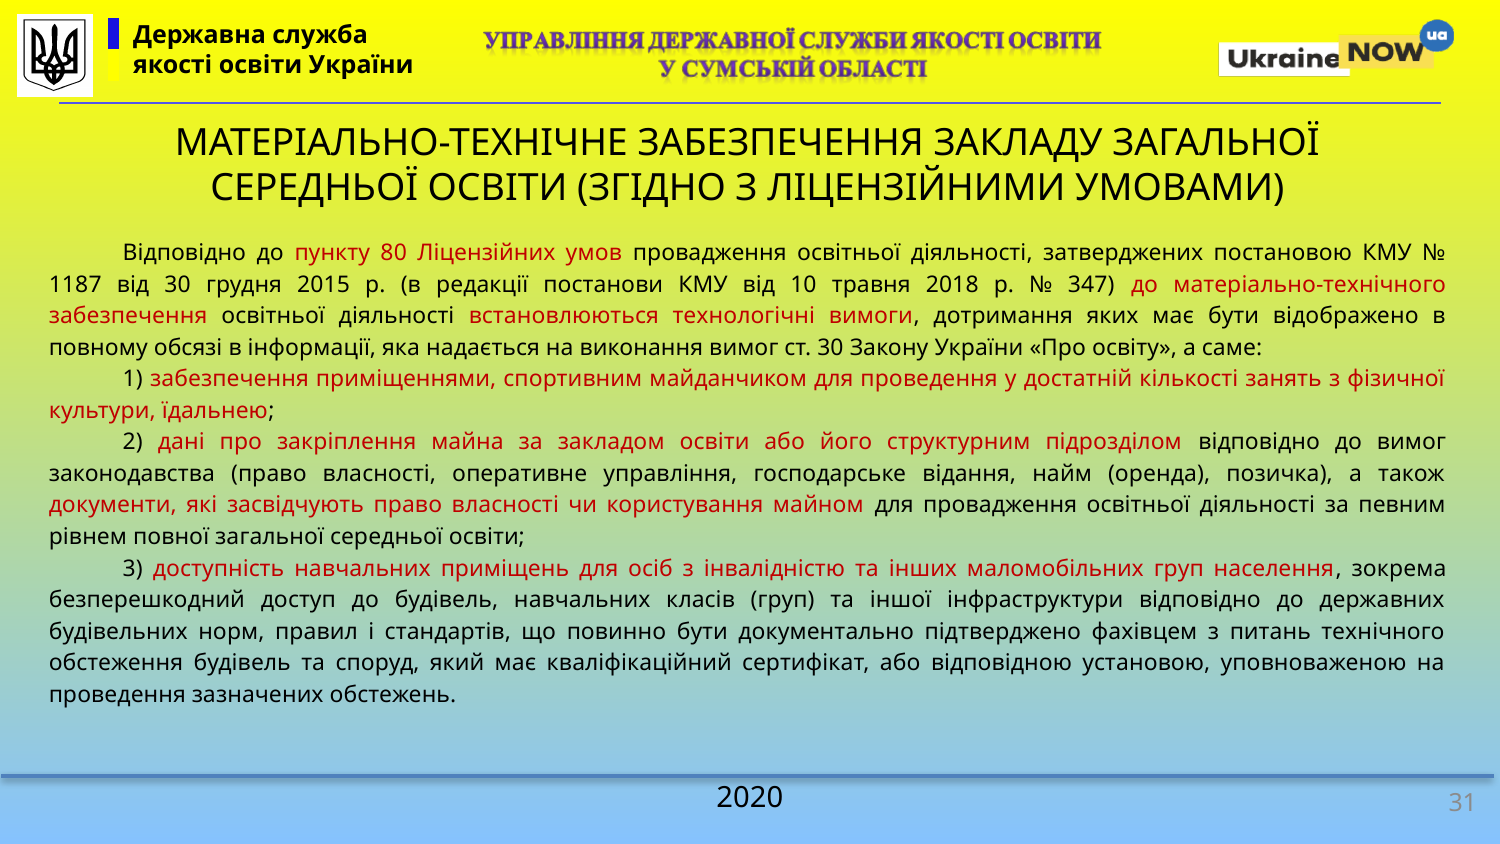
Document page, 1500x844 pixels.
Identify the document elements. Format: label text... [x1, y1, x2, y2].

text_box 2020 [640, 785, 860, 822]
picture [467, 18, 1122, 98]
text_box Відповідно до пункту 80 Ліцензійних умов провадження освітньої діяльності, затверджених постановою КМУ № 1187 від 30 грудня 2015 р. (в редакції постанови КМУ від 10 травня 2018 р. № 347) до матеріально-технічного забезпечення освітньої діяльності встановлюються технологічні вимоги, дотримання яких має бути відображено в повному обсязі в інформації, яка надається на виконання вимог ст. 30 Закону України «Про освіту», а саме: 1) забезпечення приміщеннями, спортивним майданчиком для проведення у достатній кількості занять з фізичної культури, їдальнею; 2) дані про закріплення майна за закладом освіти або його структурним підрозділом відповідно до вимог законодавства (право власності, оперативне управління, господарське відання, найм (оренда), позичка), а також документи, які засвідчують право власності чи користування майном для провадження освітньої діяльності за певним рівнем повної загальної середньої освіти; 3) доступність навчальних приміщень для осіб з інвалідністю та інших маломобільних груп населення, зокрема безперешкодний доступ до будівель, навчальних класів (груп) та іншої інфраструктури відповідно до державних будівельних норм, правил і стандартів, що повинно бути документально підтверджено фахівцем з питань технічного обстеження будівель та споруд, який має кваліфікаційний сертифікат, або відповідною установою, уповноваженою на проведення зазначених обстежень. [34, 226, 1462, 715]
picture [1171, 0, 1500, 92]
slide_number 31 [1141, 784, 1493, 827]
text_box МАТЕРІАЛЬНО-ТЕХНІЧНЕ ЗАБЕЗПЕЧЕННЯ ЗАКЛАДУ ЗАГАЛЬНОЇ СЕРЕДНЬОЇ ОСВІТИ (ЗГІДНО З ЛІЦЕНЗІЙНИМИ УМОВАМИ) [68, 112, 1427, 216]
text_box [17, 10, 444, 97]
text_box 2020 [640, 771, 860, 775]
